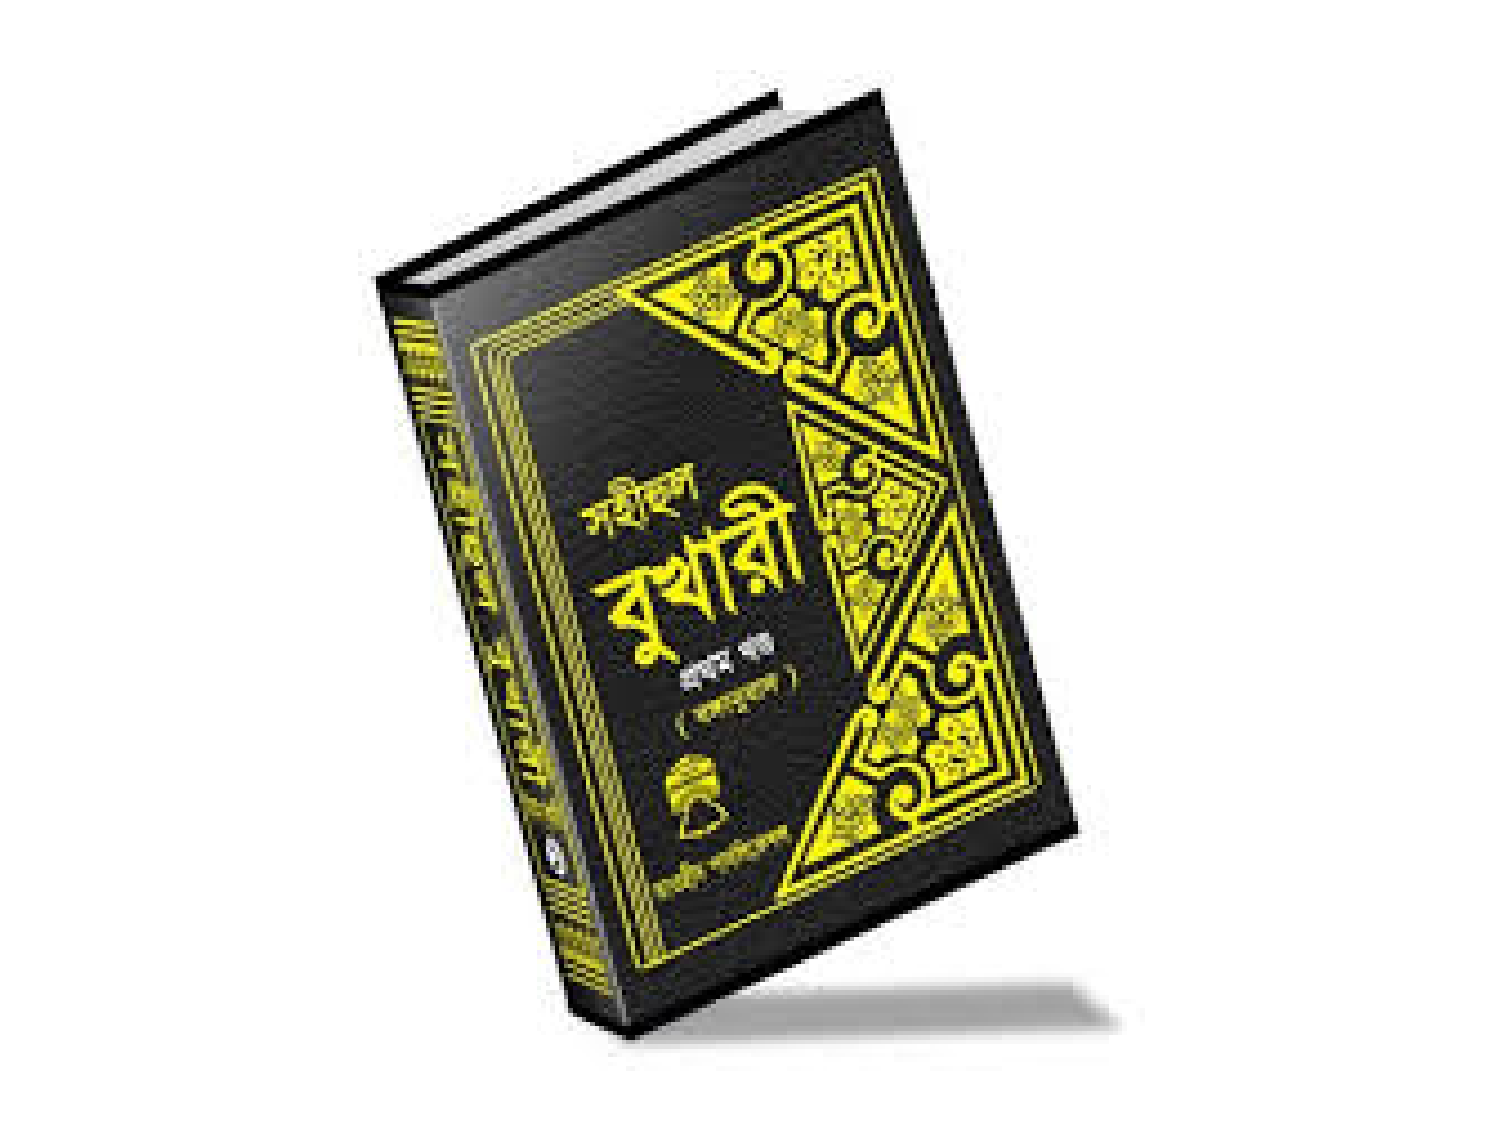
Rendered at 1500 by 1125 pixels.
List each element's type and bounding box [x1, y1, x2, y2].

picture [287, 0, 1181, 1125]
